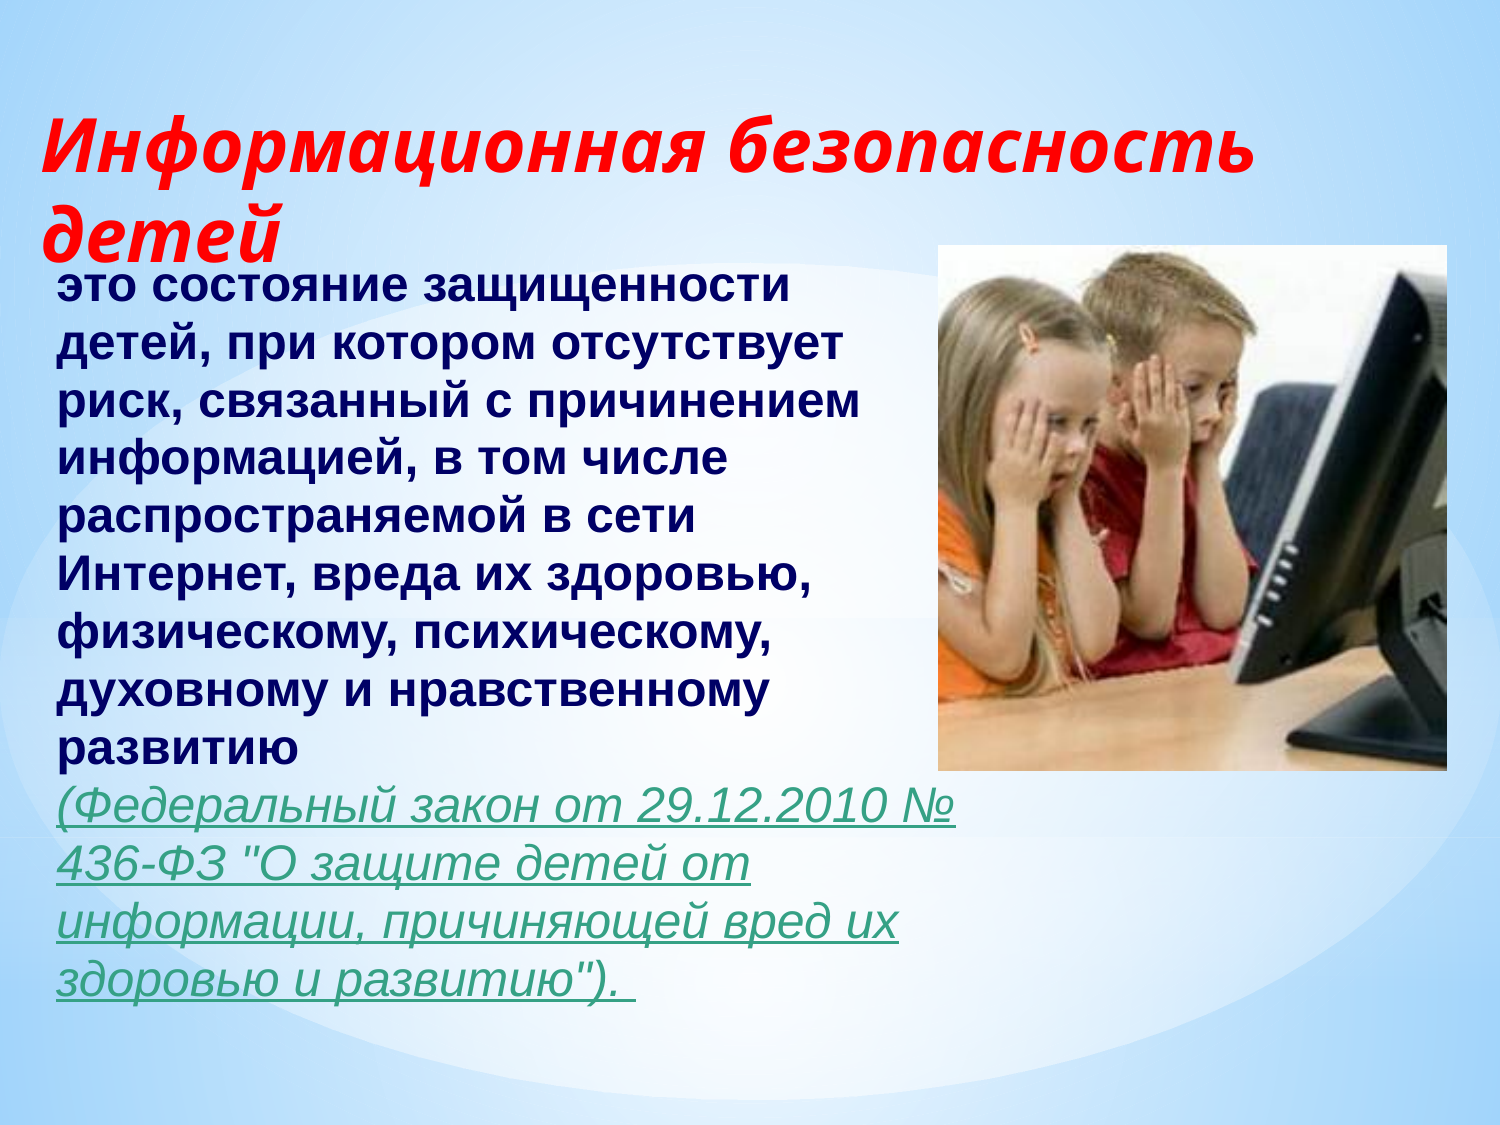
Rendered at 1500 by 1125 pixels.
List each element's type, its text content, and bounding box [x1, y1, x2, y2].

picture [938, 245, 1448, 771]
title Информационная безопасность детей [25, 90, 1496, 278]
list это состояние защищенности детей, при котором отсутствует риск, связанный с причинением информацией, в том числе распространяемой в сети Интернет, вреда их здоровью, физическому, психическому, духовному и нравственному развитию (Федеральный закон от 29.12.2010 № 436-ФЗ "О защите детей от информации, причиняющей вред их здоровью и развитию"). [41, 255, 975, 1047]
